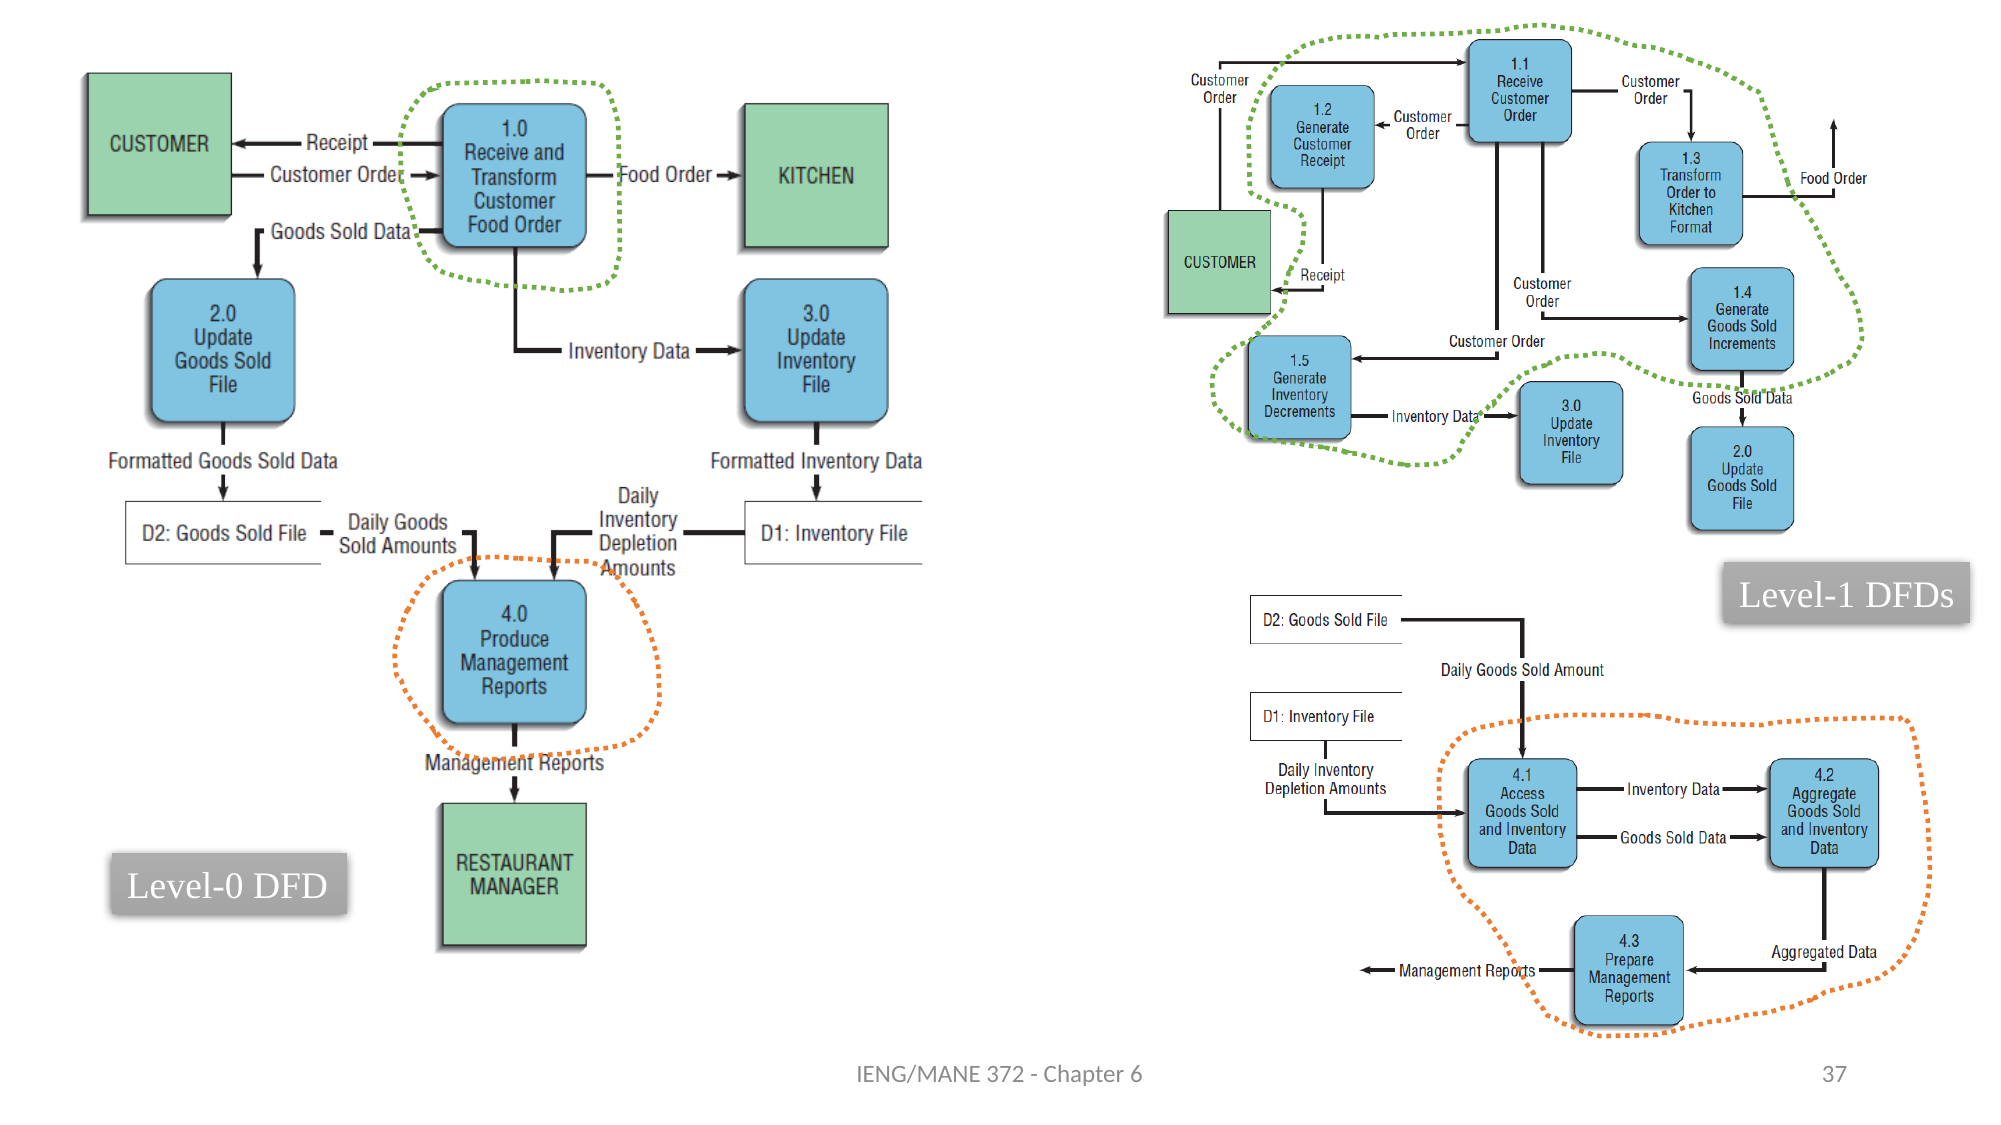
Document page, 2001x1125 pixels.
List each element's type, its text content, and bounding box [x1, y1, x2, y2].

picture [1160, 26, 1872, 538]
footer IENG/MANE 372 - Chapter 6 [662, 1042, 1338, 1103]
picture [1233, 583, 1888, 1037]
text_box Level-1 DFDs [1723, 562, 1970, 623]
slide_number 37 [1412, 1042, 1863, 1103]
picture [64, 60, 956, 964]
text_box [1888, 716, 1931, 973]
